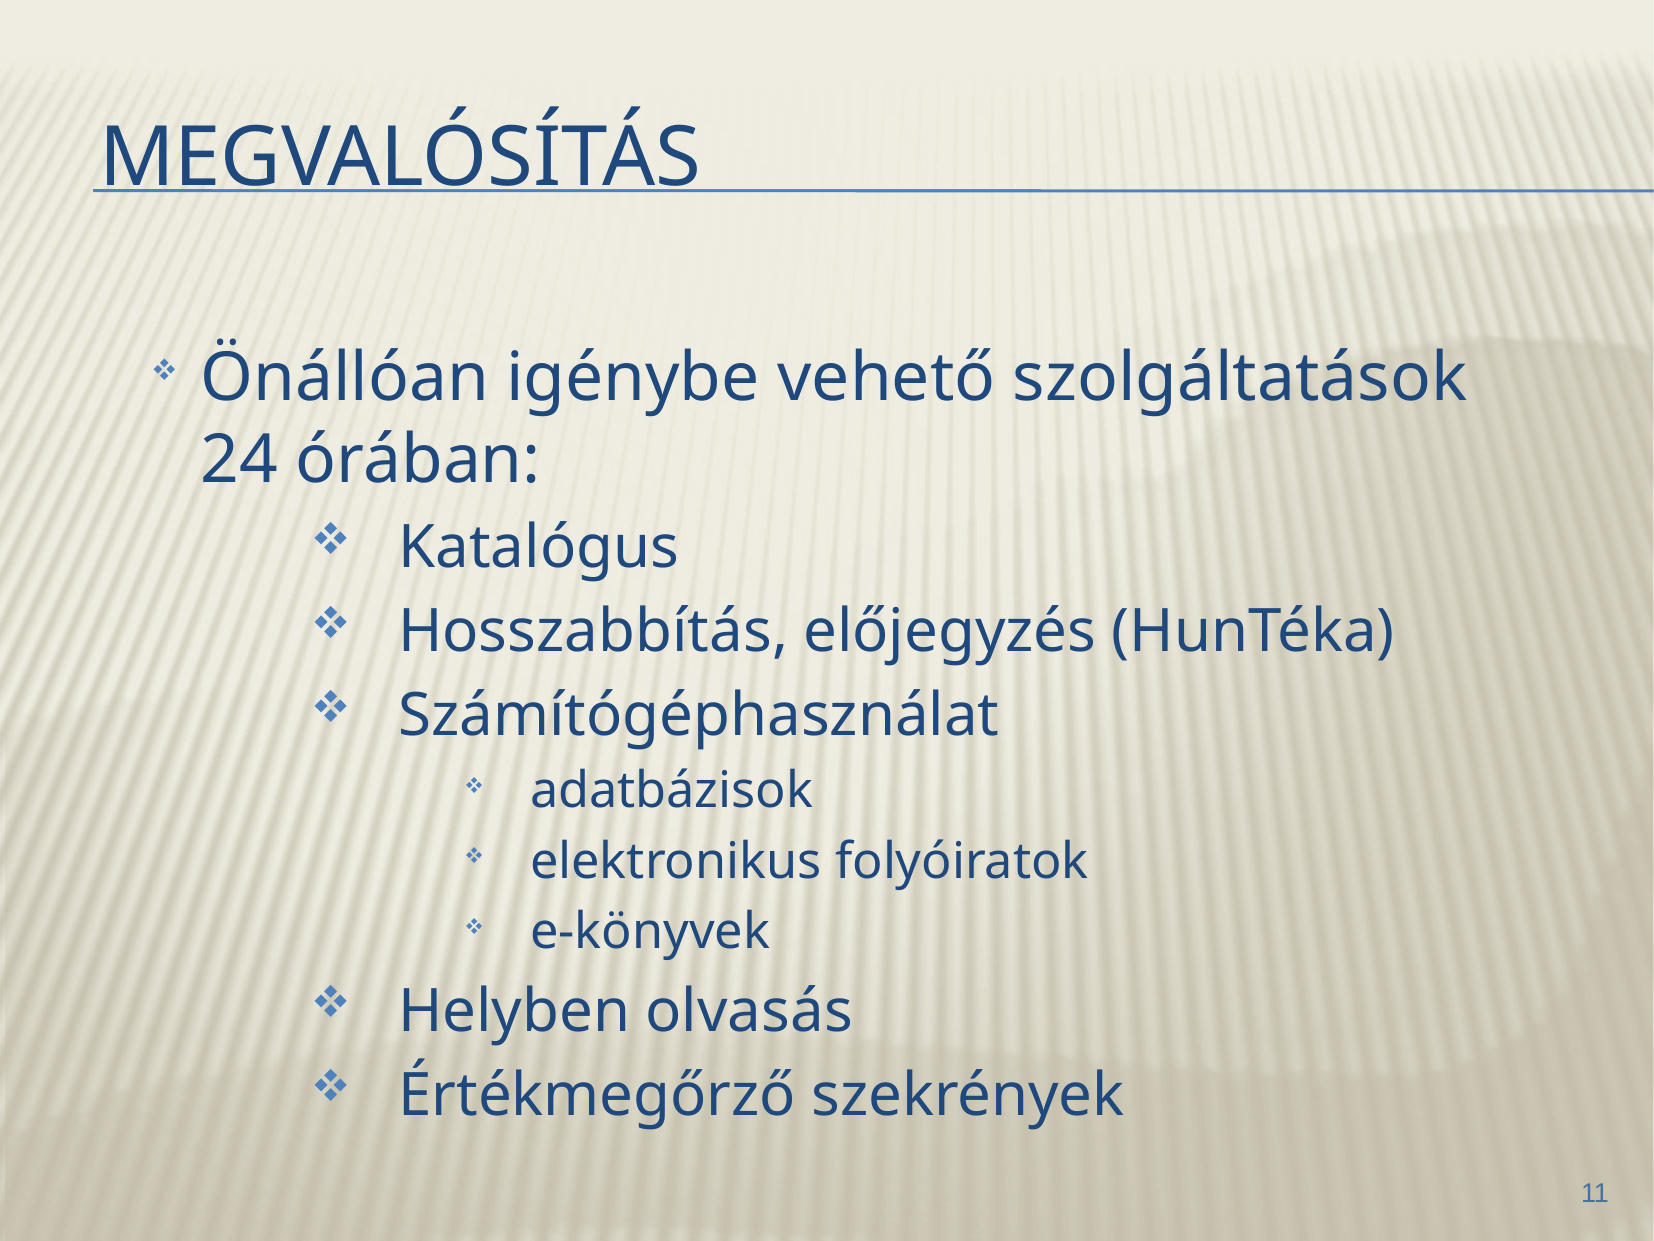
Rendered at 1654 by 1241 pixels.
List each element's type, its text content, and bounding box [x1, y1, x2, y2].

title Megvalósítás [82, 49, 1571, 257]
slide_number 11 [1488, 1170, 1626, 1216]
list Önállóan igénybe vehető szolgáltatások 24 órában: Katalógus Hosszabbítás, előjegyzés (HunTéka) Számítógéphasználat adatbázisok elektronikus folyóiratok e-könyvek Helyben olvasás Értékmegőrző szekrények [118, 324, 1571, 1143]
